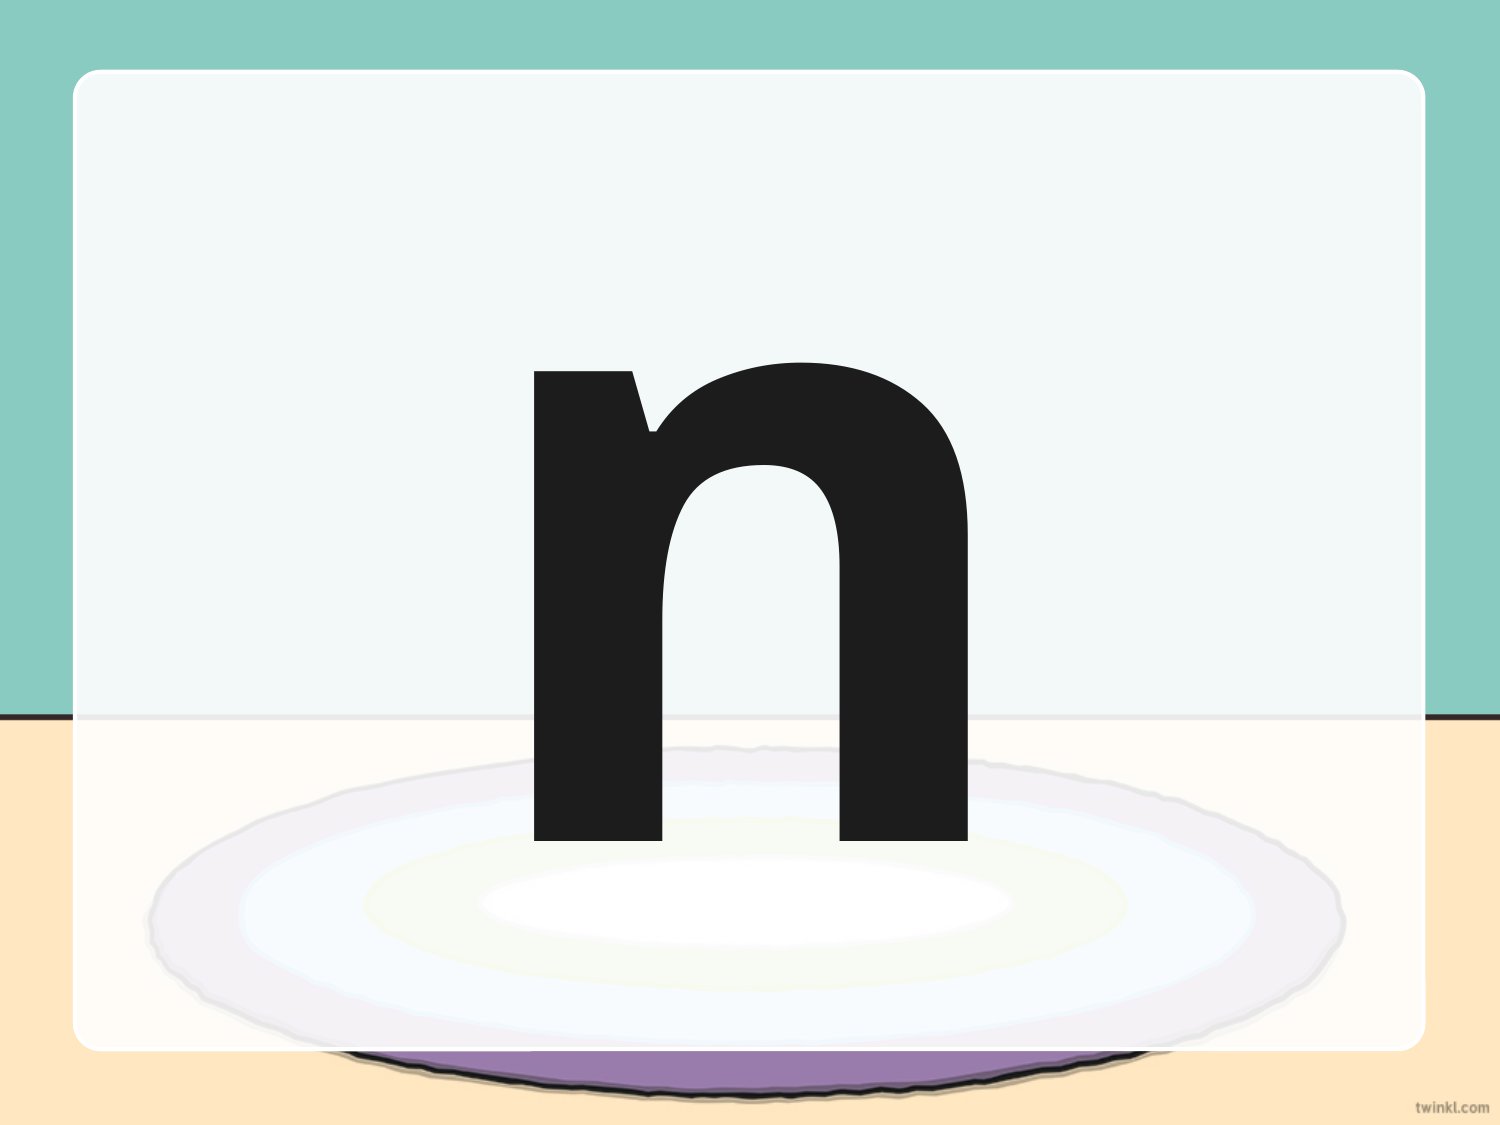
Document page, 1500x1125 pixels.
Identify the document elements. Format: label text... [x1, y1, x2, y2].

title n [122, 123, 1378, 1001]
picture [0, 0, 1500, 1125]
